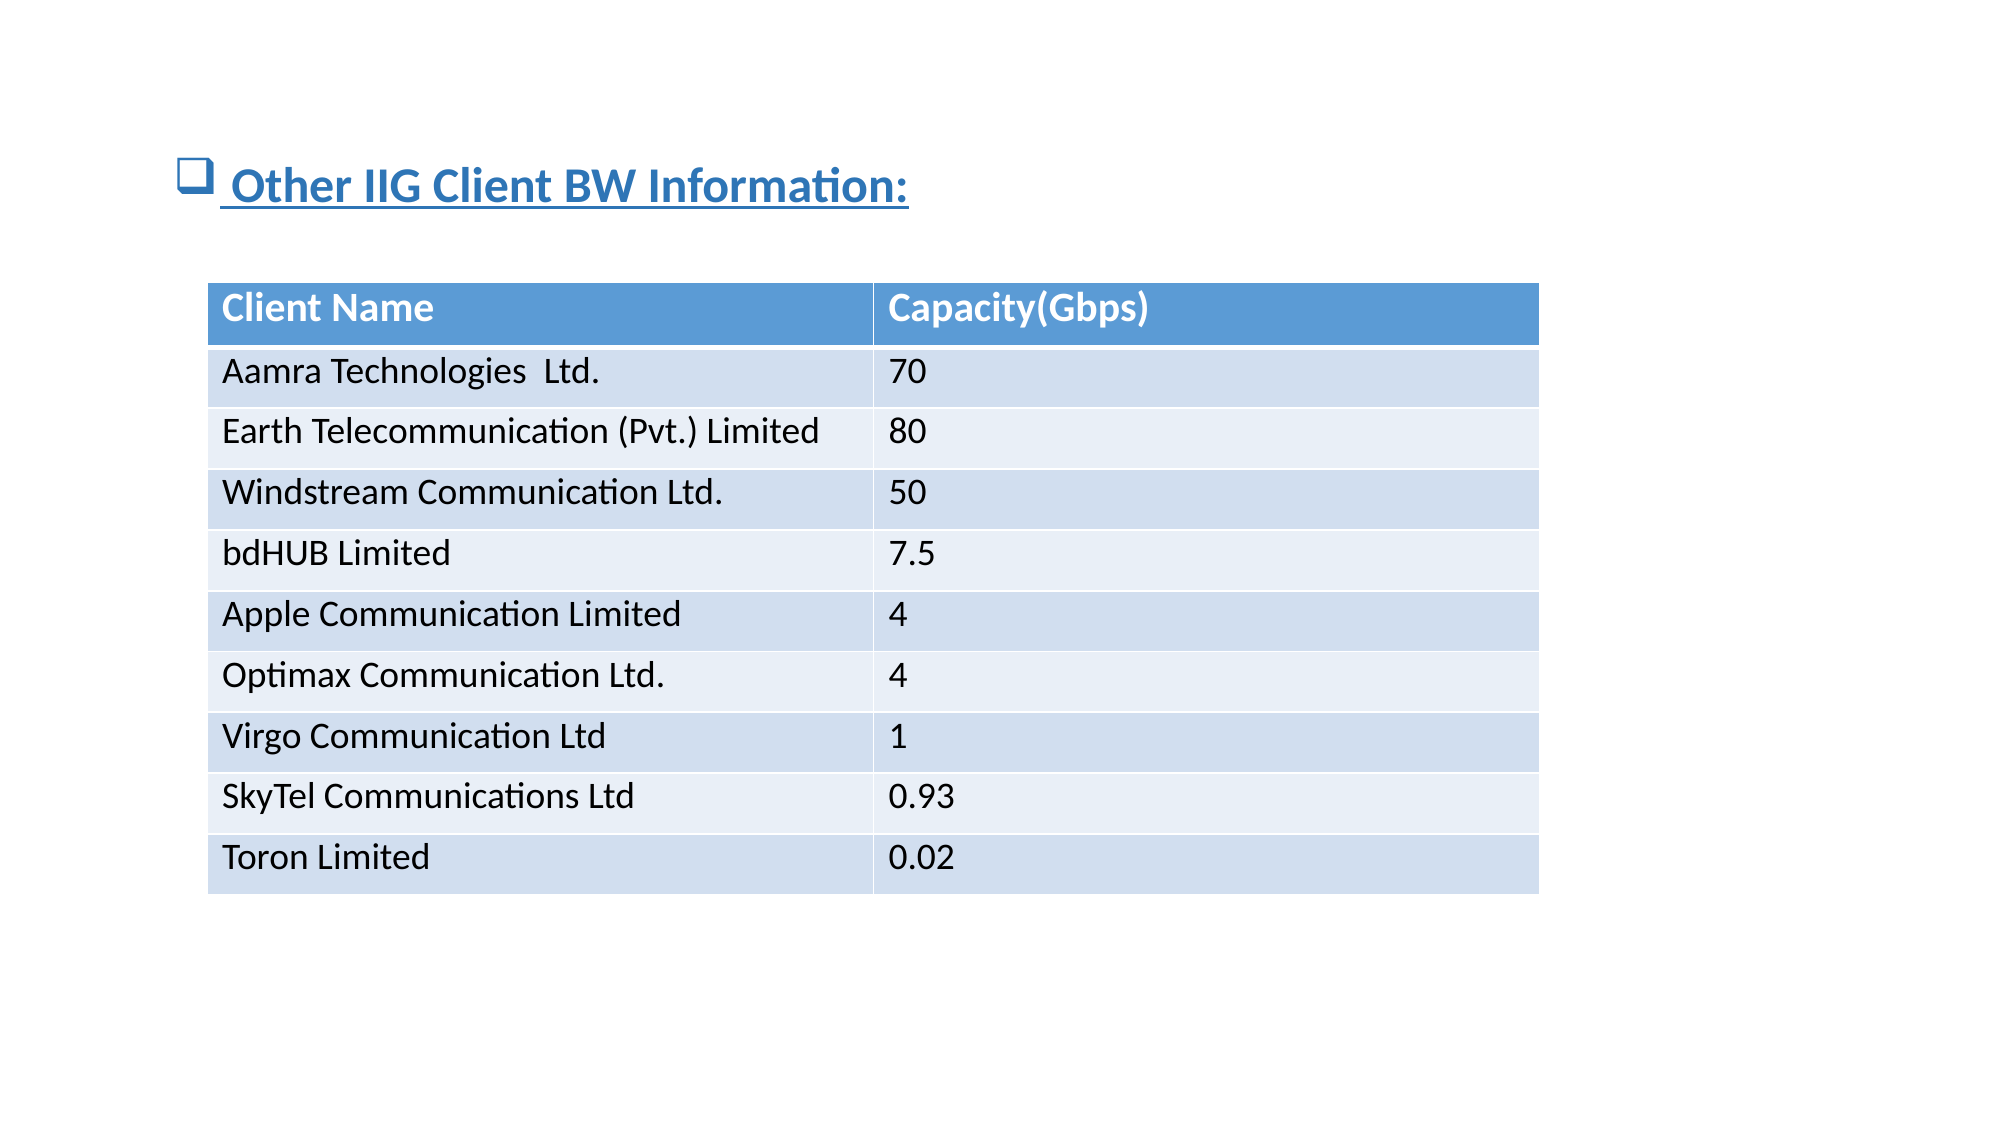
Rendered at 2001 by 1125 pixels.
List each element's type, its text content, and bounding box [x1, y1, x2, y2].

table_cell bdHUB Limited [208, 531, 873, 590]
table_cell 1 [874, 713, 1539, 772]
table_cell SkyTel Communications Ltd [208, 774, 873, 833]
table_cell 0.02 [874, 835, 1539, 894]
table_cell 4 [874, 652, 1539, 711]
table_cell 7.5 [874, 531, 1539, 590]
text_box Other IIG Client BW Information: [158, 145, 924, 221]
table_header Client Name [208, 283, 873, 345]
table_cell 80 [874, 409, 1539, 468]
table_cell Windstream Communication Ltd. [208, 470, 873, 529]
table_cell Aamra Technologies Ltd. [208, 350, 873, 407]
table_cell 4 [874, 592, 1539, 651]
table_cell 50 [874, 470, 1539, 529]
table_cell Virgo Communication Ltd [208, 713, 873, 772]
table_header Capacity(Gbps) [874, 283, 1539, 345]
table_cell 70 [874, 350, 1539, 407]
table_cell 0.93 [874, 774, 1539, 833]
table_cell Toron Limited [208, 835, 873, 894]
table_cell Earth Telecommunication (Pvt.) Limited [208, 409, 873, 468]
table_cell Optimax Communication Ltd. [208, 652, 873, 711]
table_cell Apple Communication Limited [208, 592, 873, 651]
